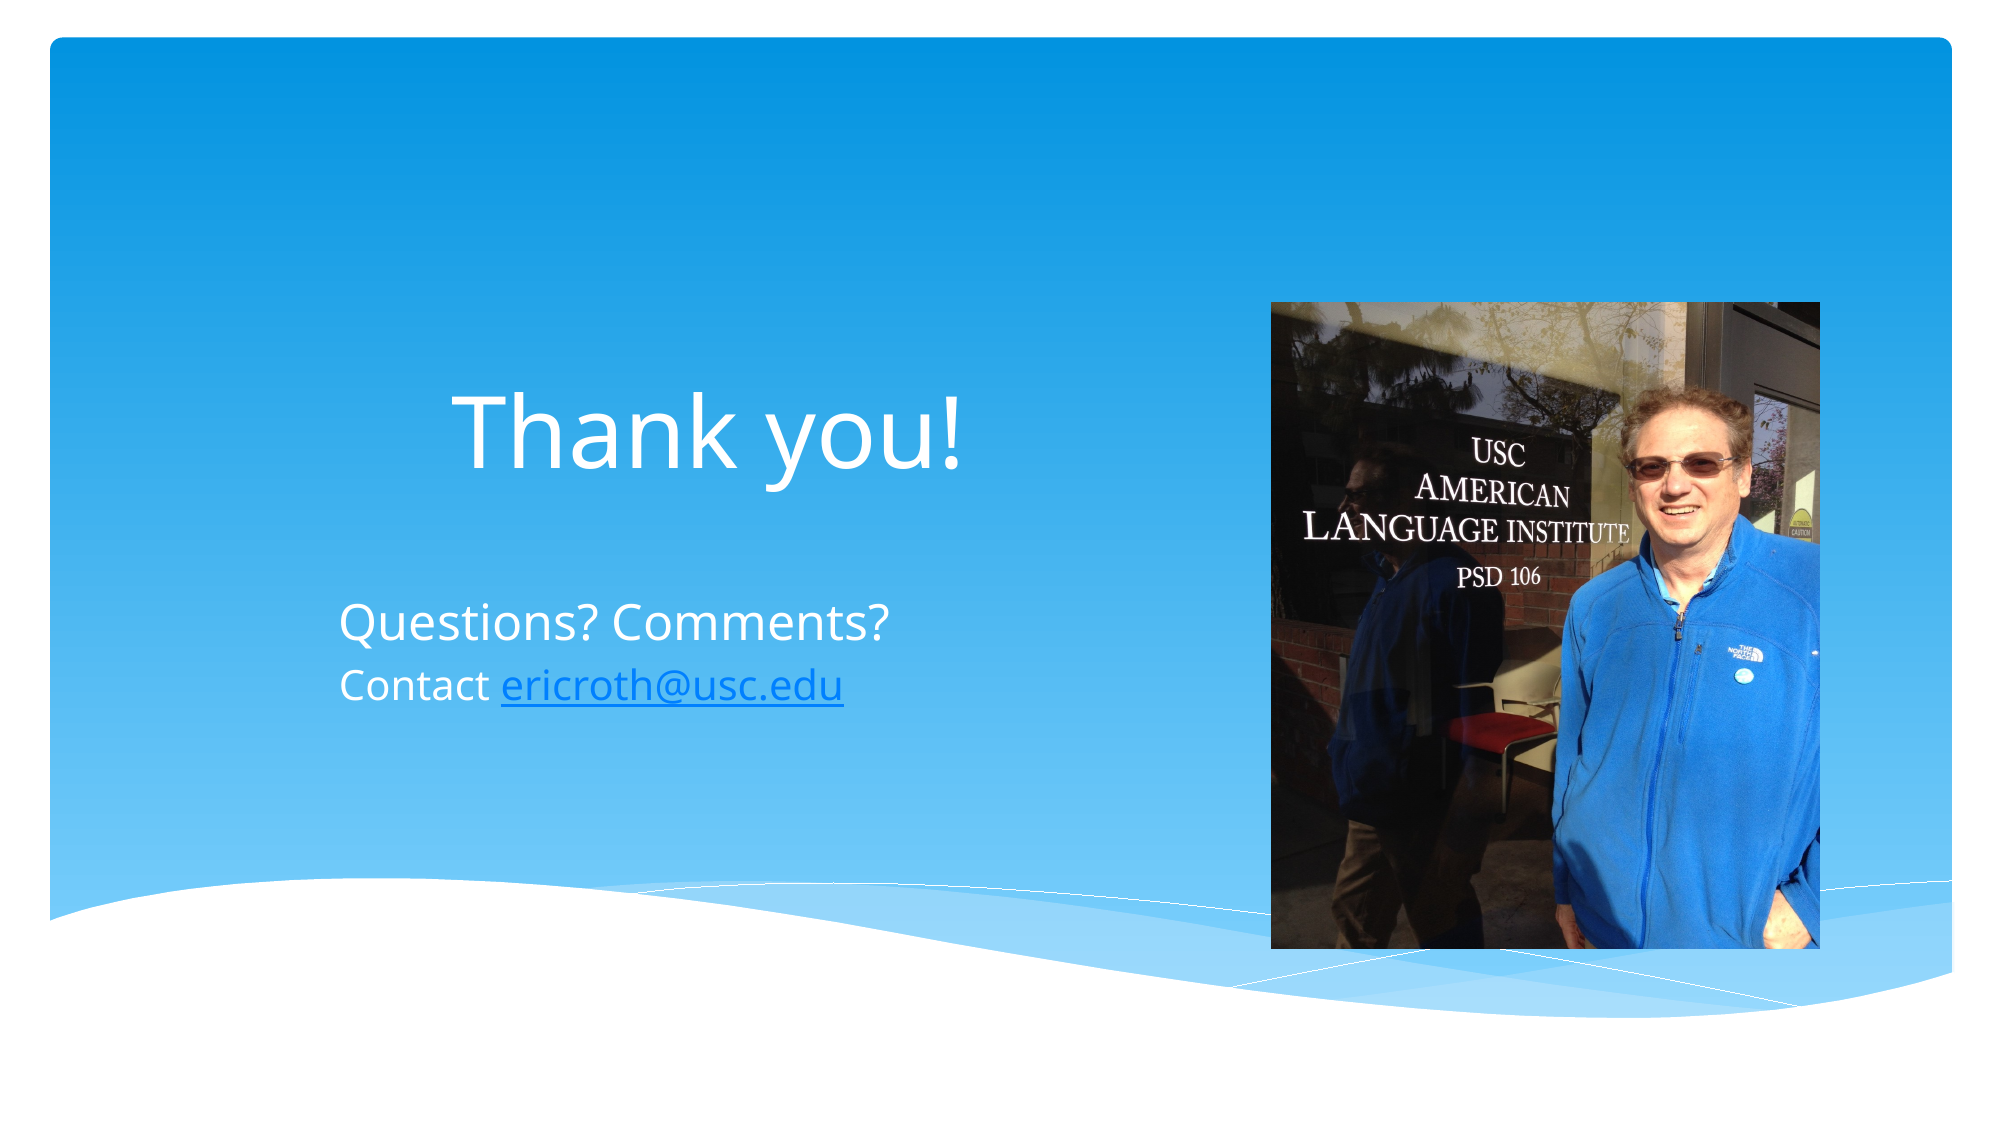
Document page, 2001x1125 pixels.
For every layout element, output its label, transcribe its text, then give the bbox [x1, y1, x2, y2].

subtitle Questions? Comments? Contact ericroth@usc.edu [323, 583, 1265, 825]
picture [1271, 302, 1820, 950]
title Thank you! [150, 204, 1850, 497]
